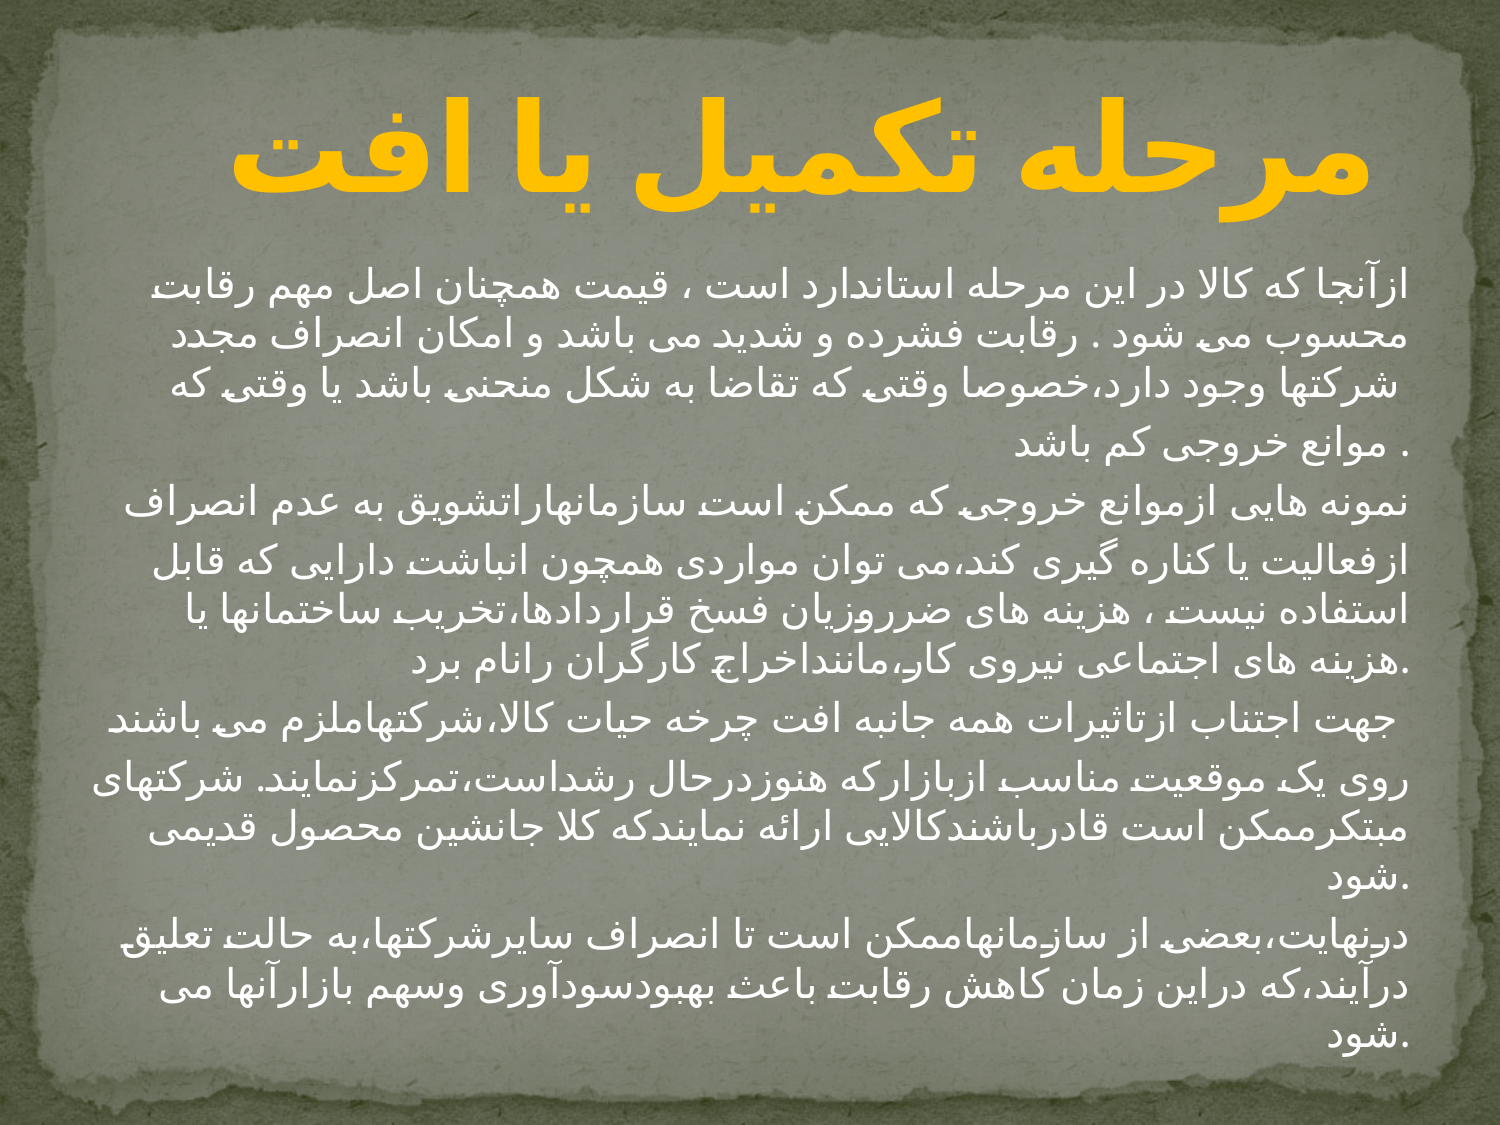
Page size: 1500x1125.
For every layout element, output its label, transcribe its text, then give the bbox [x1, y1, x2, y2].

list ازآنجا که کالا در این مرحله استاندارد است ، قیمت همچنان اصل مهم رقابت محسوب می شود . رقابت فشرده و شدید می باشد و امکان انصراف مجدد شرکتها وجود دارد،خصوصا وقتی که تقاضا به شکل منحنی باشد یا وقتی که موانع خروجی کم باشد . نمونه هایی ازموانع خروجی که ممکن است سازمانهاراتشویق به عدم انصراف ازفعالیت یا کناره گیری کند،می توان مواردی همچون انباشت دارایی که قابل استفاده نیست ، هزینه های ضرروزیان فسخ قراردادها،تخریب ساختمانها یا هزینه های اجتماعی نیروی کار،ماننداخراج کارگران رانام برد. جهت اجتناب ازتاثیرات همه جانبه افت چرخه حیات کالا،شرکتهاملزم می باشند روی یک موقعیت مناسب ازبازارکه هنوزدرحال رشداست،تمرکزنمایند. شرکتهای مبتکرممکن است قادرباشندکالایی ارائه نمایندکه کلا جانشین محصول قدیمی شود. درنهایت،بعضی از سازمانهاممکن است تا انصراف سایرشرکتها،به حالت تعلیق درآیند،که دراین زمان کاهش رقابت باعث بهبودسودآوری وسهم بازارآنها می شود. [37, 249, 1425, 1075]
title مرحله تکمیل یا افت [74, 24, 1425, 225]
